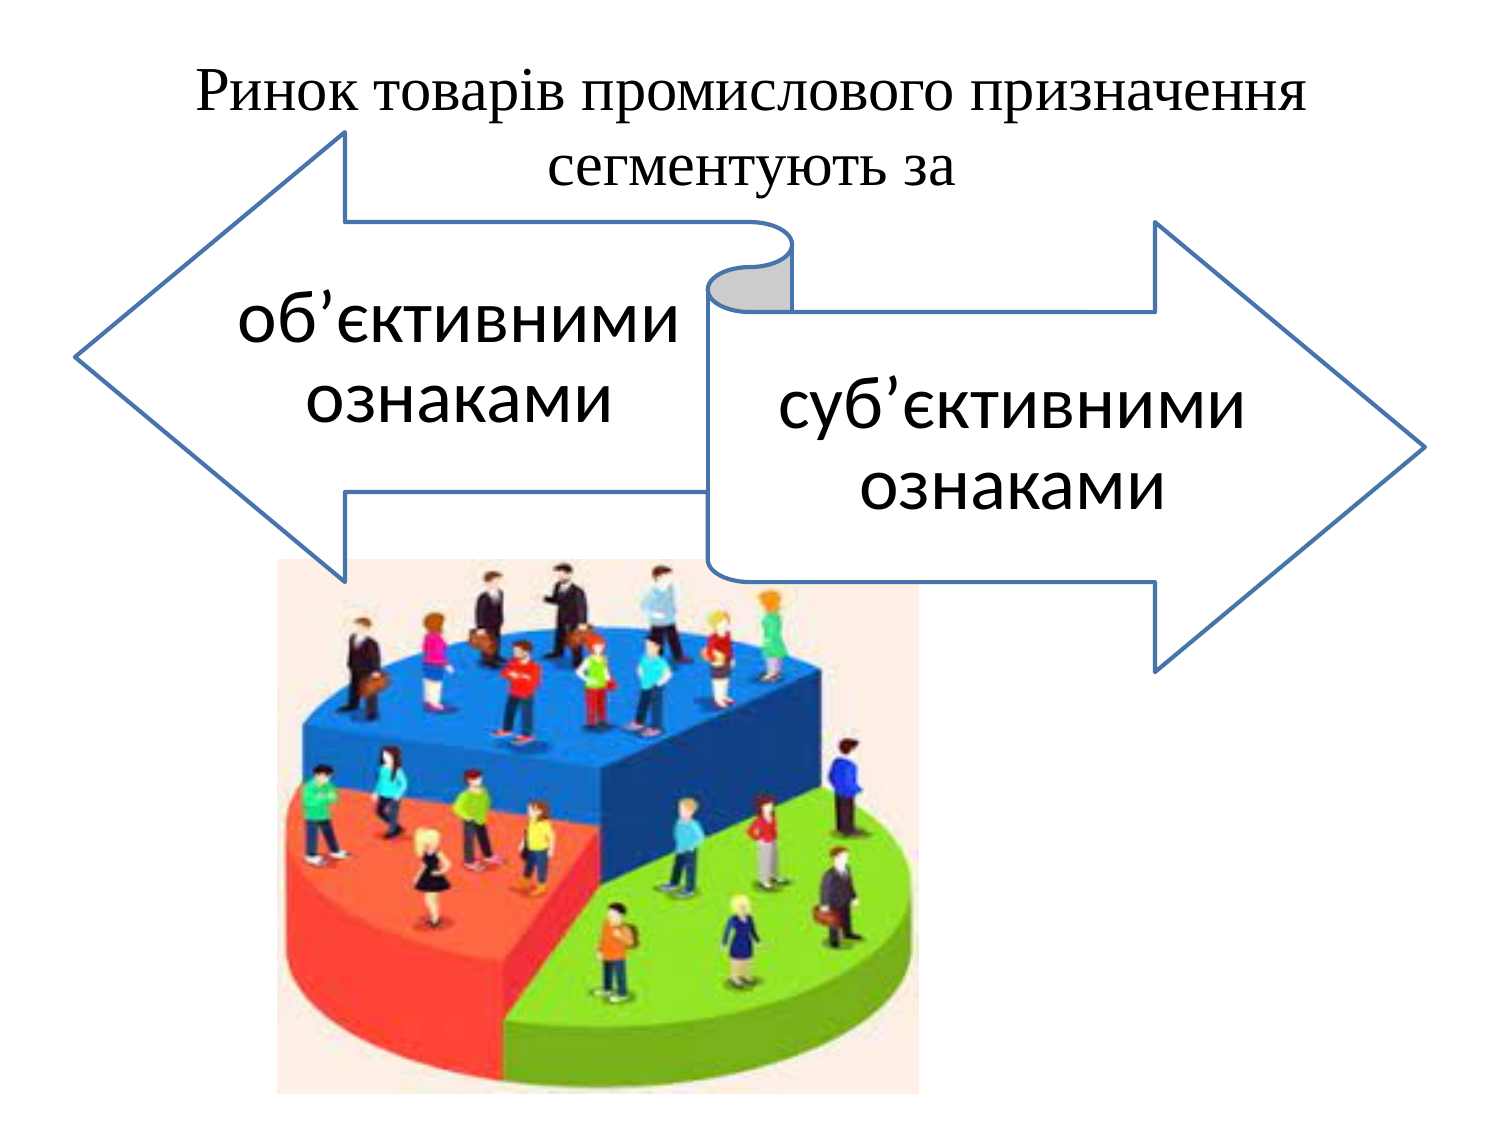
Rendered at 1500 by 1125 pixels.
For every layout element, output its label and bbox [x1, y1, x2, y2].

picture [277, 774, 919, 1095]
list [74, 30, 1426, 774]
